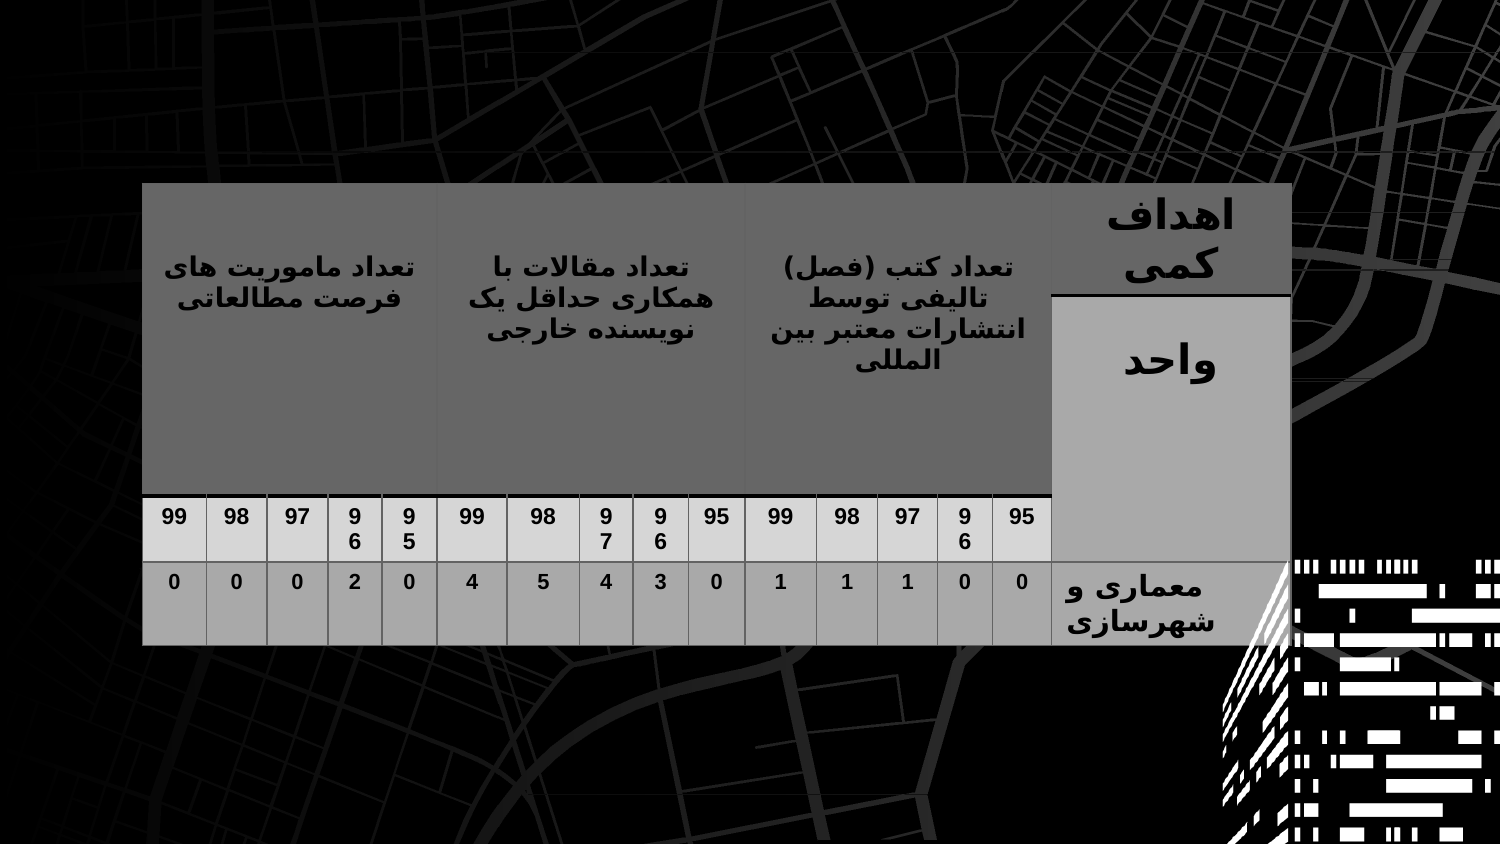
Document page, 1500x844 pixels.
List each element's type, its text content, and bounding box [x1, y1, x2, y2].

table_header تعداد ماموریت های فرصت مطالعاتی [143, 184, 436, 494]
table_cell 96 [634, 498, 688, 561]
table_cell 99 [143, 498, 206, 561]
table_cell 0 [207, 563, 266, 645]
table_header اهداف کمی [1052, 184, 1290, 294]
table_cell 95 [383, 498, 436, 561]
table_header تعداد کتب (فصل) تالیفی توسط انتشارات معتبر بین المللی [746, 184, 1051, 494]
table_cell 2 [329, 563, 381, 645]
table_cell 0 [938, 563, 992, 645]
table_cell 97 [878, 498, 937, 561]
table_cell 96 [329, 498, 381, 561]
table_cell 1 [746, 563, 816, 645]
picture [1209, 540, 1500, 844]
table_cell معماری و شهرسازی [1052, 563, 1204, 645]
table_cell 95 [993, 498, 1051, 561]
table_cell 97 [580, 498, 632, 561]
table_cell 98 [207, 498, 266, 561]
table_cell 0 [993, 563, 1051, 645]
table_cell واحد [1052, 297, 1290, 561]
table_cell 4 [438, 563, 506, 645]
table_cell 98 [508, 498, 579, 561]
table_cell 1 [878, 563, 937, 645]
table_cell 95 [689, 498, 744, 561]
table_cell 0 [383, 563, 436, 645]
table_cell 4 [580, 563, 632, 645]
table_cell 0 [268, 563, 327, 645]
table_header تعداد مقالات با همکاری حداقل یک نویسنده خارجی [438, 184, 744, 494]
table_cell 0 [143, 563, 206, 645]
table_cell 99 [438, 498, 506, 561]
table_cell 5 [508, 563, 579, 645]
table_cell 97 [268, 498, 327, 561]
table_cell 0 [689, 563, 744, 645]
table_cell 96 [938, 498, 992, 561]
table_cell 98 [817, 498, 877, 561]
table_cell 1 [817, 563, 877, 645]
table_cell 99 [746, 498, 816, 561]
table_cell 3 [634, 563, 688, 645]
